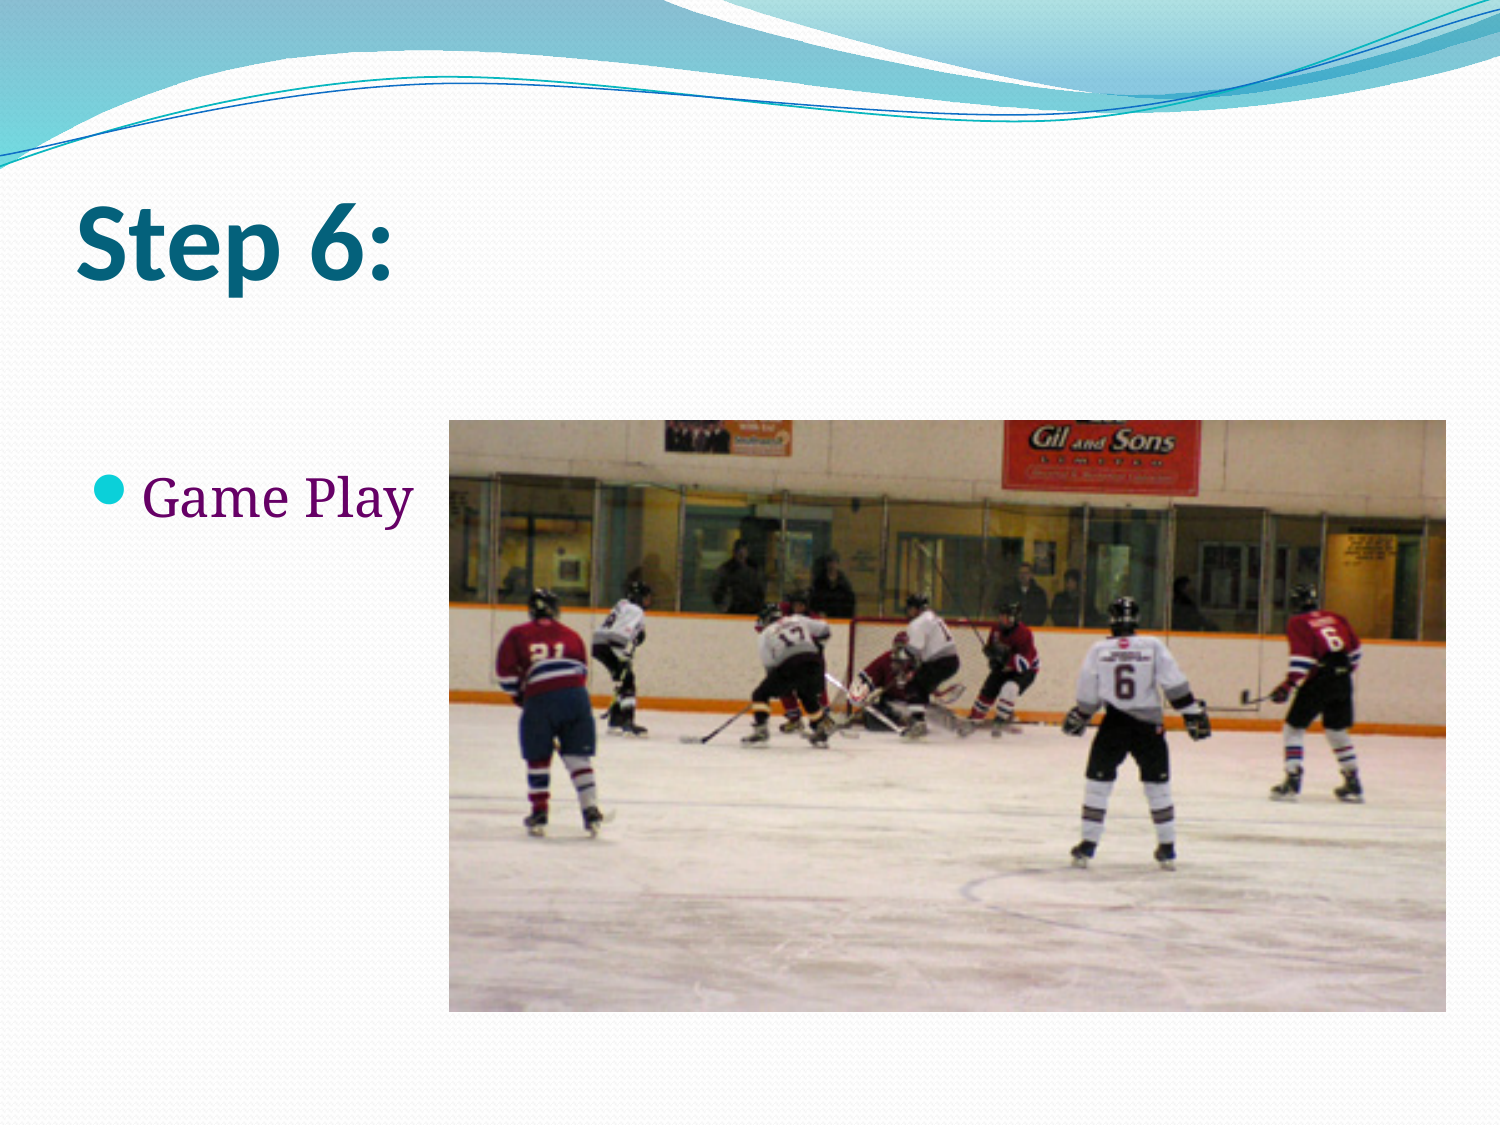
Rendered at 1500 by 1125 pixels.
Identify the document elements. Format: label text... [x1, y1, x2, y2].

list Game Play [75, 456, 526, 1038]
picture [448, 420, 1447, 1012]
title Step 6: [75, 115, 1425, 303]
